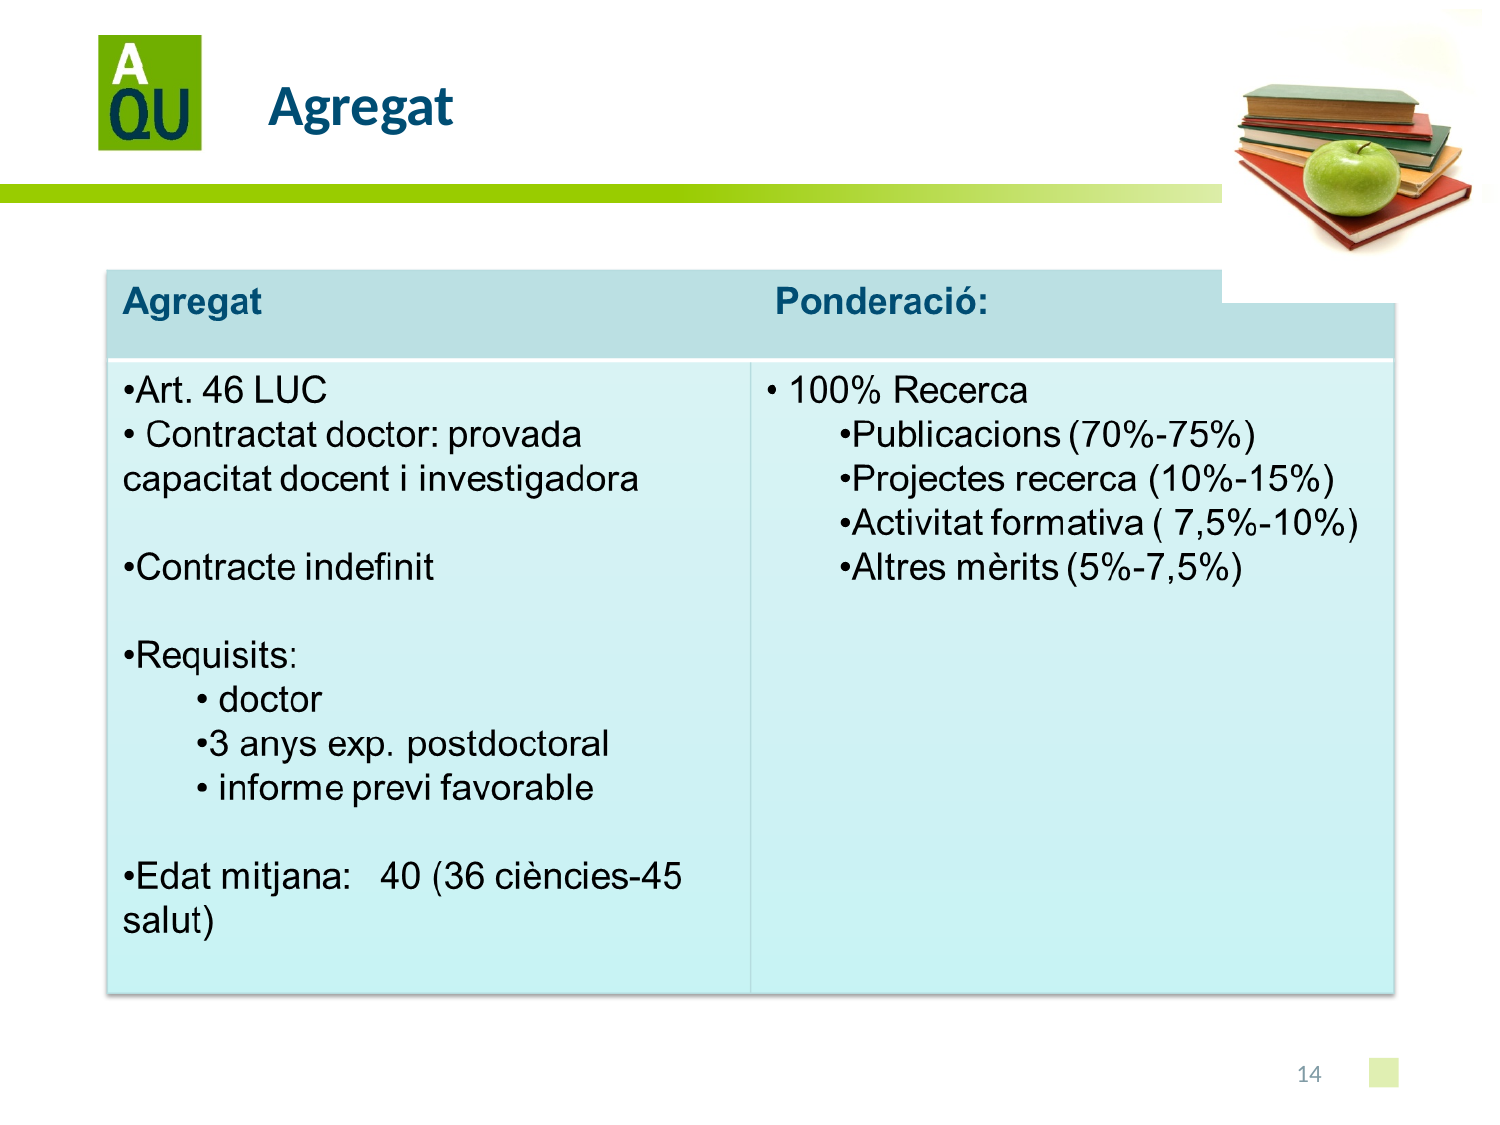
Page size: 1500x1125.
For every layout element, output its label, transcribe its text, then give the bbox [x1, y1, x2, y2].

picture [98, 35, 207, 161]
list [100, 265, 1400, 1002]
slide_number 14 [1281, 1042, 1365, 1103]
picture [1222, 9, 1483, 303]
title Agregat [252, 54, 1217, 150]
